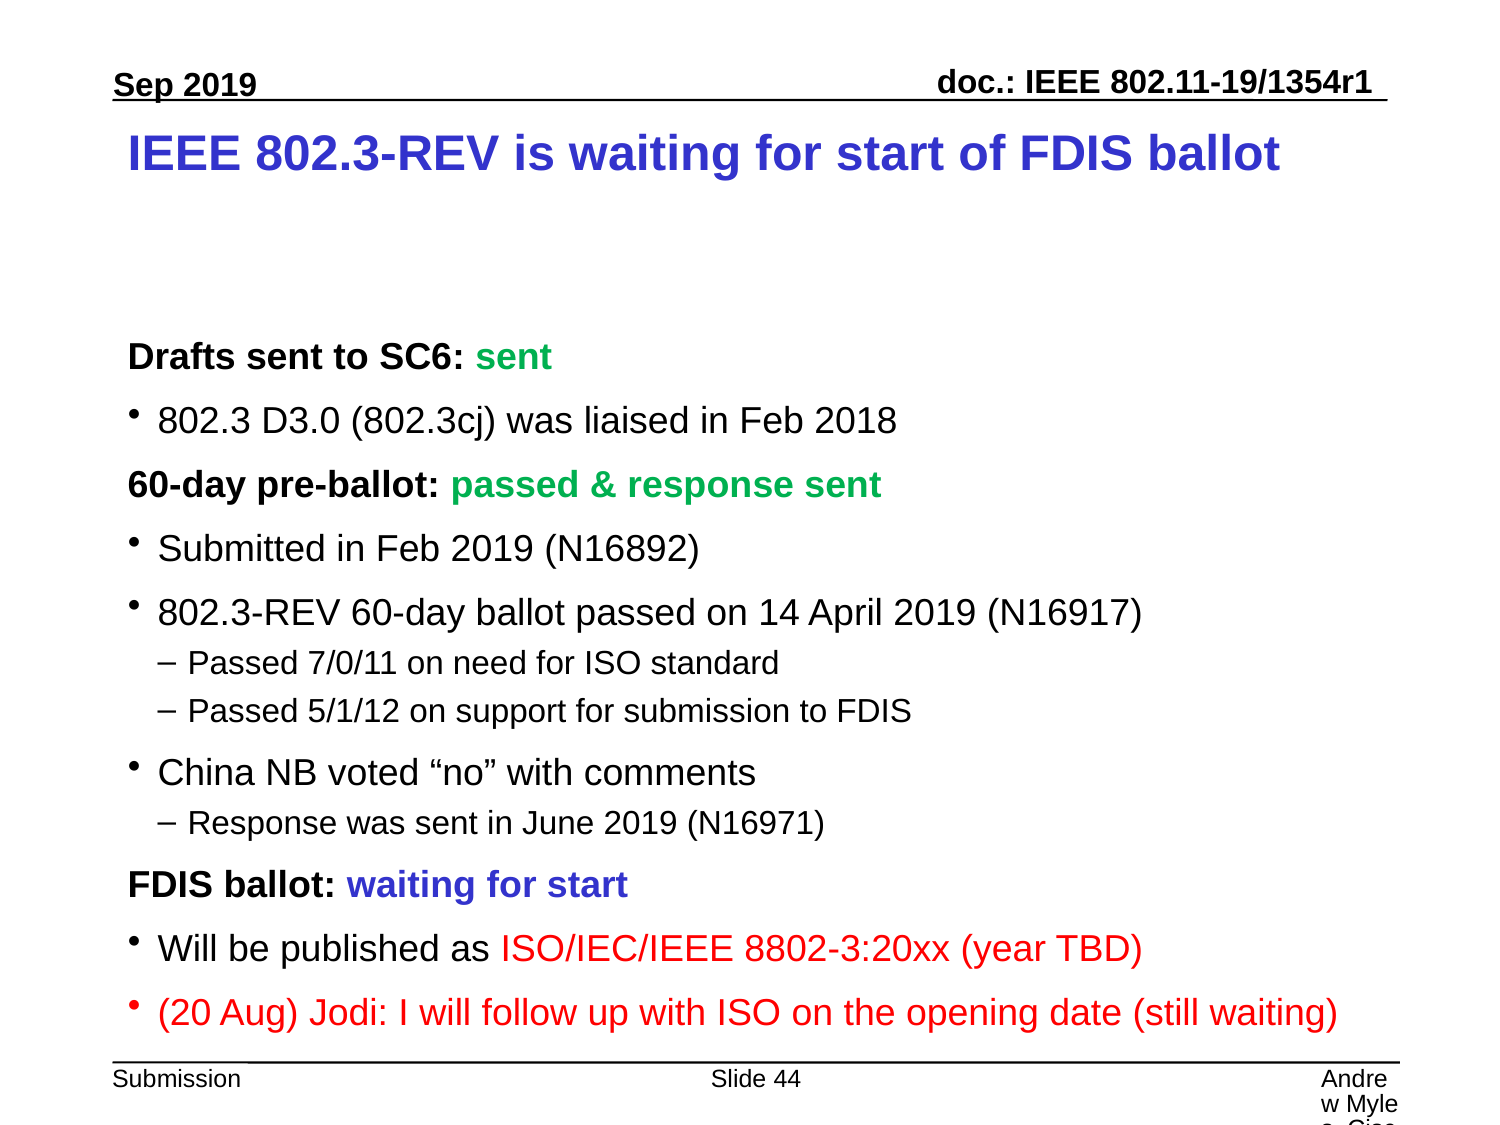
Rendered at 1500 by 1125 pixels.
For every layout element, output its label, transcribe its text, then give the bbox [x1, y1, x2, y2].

footer Andrew Myles, Cisco [1320, 1061, 1402, 1093]
slide_number Slide 44 [709, 1061, 803, 1093]
title IEEE 802.3-REV is waiting for start of FDIS ballot [112, 112, 1388, 288]
list Drafts sent to SC6: sent 802.3 D3.0 (802.3cj) was liaised in Feb 2018 60-day pre-ballot: passed & response sent Submitted in Feb 2019 (N16892) 802.3-REV 60-day ballot passed on 14 April 2019 (N16917) Passed 7/0/11 on need for ISO standard Passed 5/1/12 on support for submission to FDIS China NB voted “no” with comments Response was sent in June 2019 (N16971) FDIS ballot: waiting for start Will be published as ISO/IEC/IEEE 8802-3:20xx (year TBD) (20 Aug) Jodi: I will follow up with ISO on the opening date (still waiting) [112, 324, 1388, 1000]
